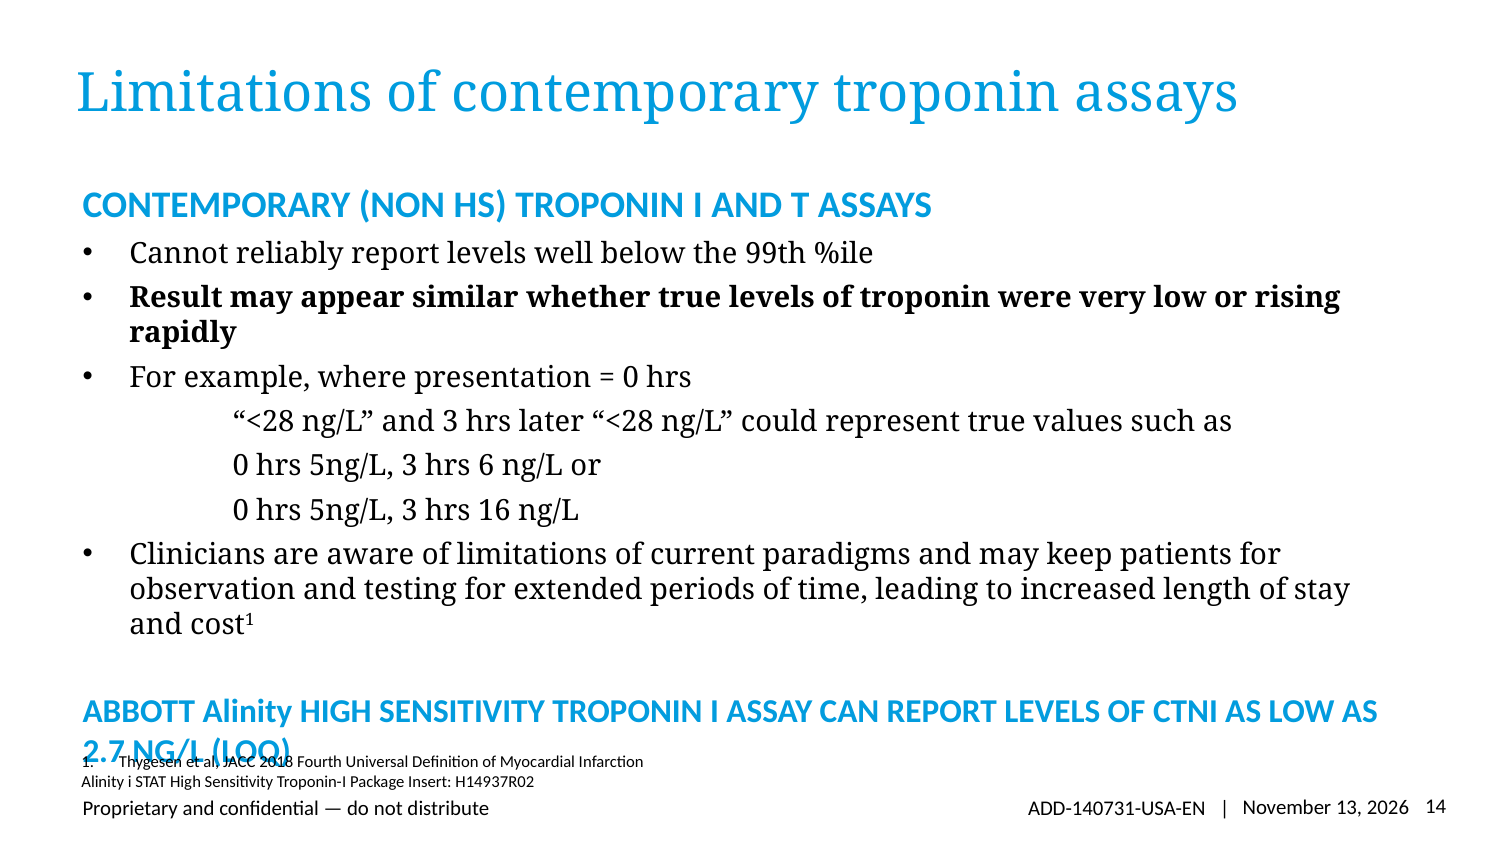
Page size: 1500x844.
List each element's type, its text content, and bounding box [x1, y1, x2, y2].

slide_number 14 [1411, 780, 1460, 826]
text_box Thygesen et al, JACC 2018 Fourth Universal Definition of Myocardial Infarction Alinity i STAT High Sensitivity Troponin-I Package Insert: H14937R02 [66, 743, 673, 799]
list CONTEMPORARY (NON HS) TROPONIN I AND T ASSAYS Cannot reliably report levels well below the 99th %ile Result may appear similar whether true levels of troponin were very low or rising rapidly For example, where presentation = 0 hrs “<28 ng/L” and 3 hrs later “<28 ng/L” could represent true values such as 0 hrs 5ng/L, 3 hrs 6 ng/L or 0 hrs 5ng/L, 3 hrs 16 ng/L Clinicians are aware of limitations of current paradigms and may keep patients for observation and testing for extended periods of time, leading to increased length of stay and cost1 ABBOTT Alinity HIGH SENSITIVITY TROPONIN I ASSAY CAN REPORT LEVELS OF CTNI AS LOW AS 2.7 NG/L (LOQ) [82, 179, 1418, 765]
title Limitations of contemporary troponin assays [76, 69, 1412, 129]
text_box ADD-140731-USA-EN | [494, 782, 1230, 827]
text_box August 14, 2023 [1242, 793, 1438, 827]
